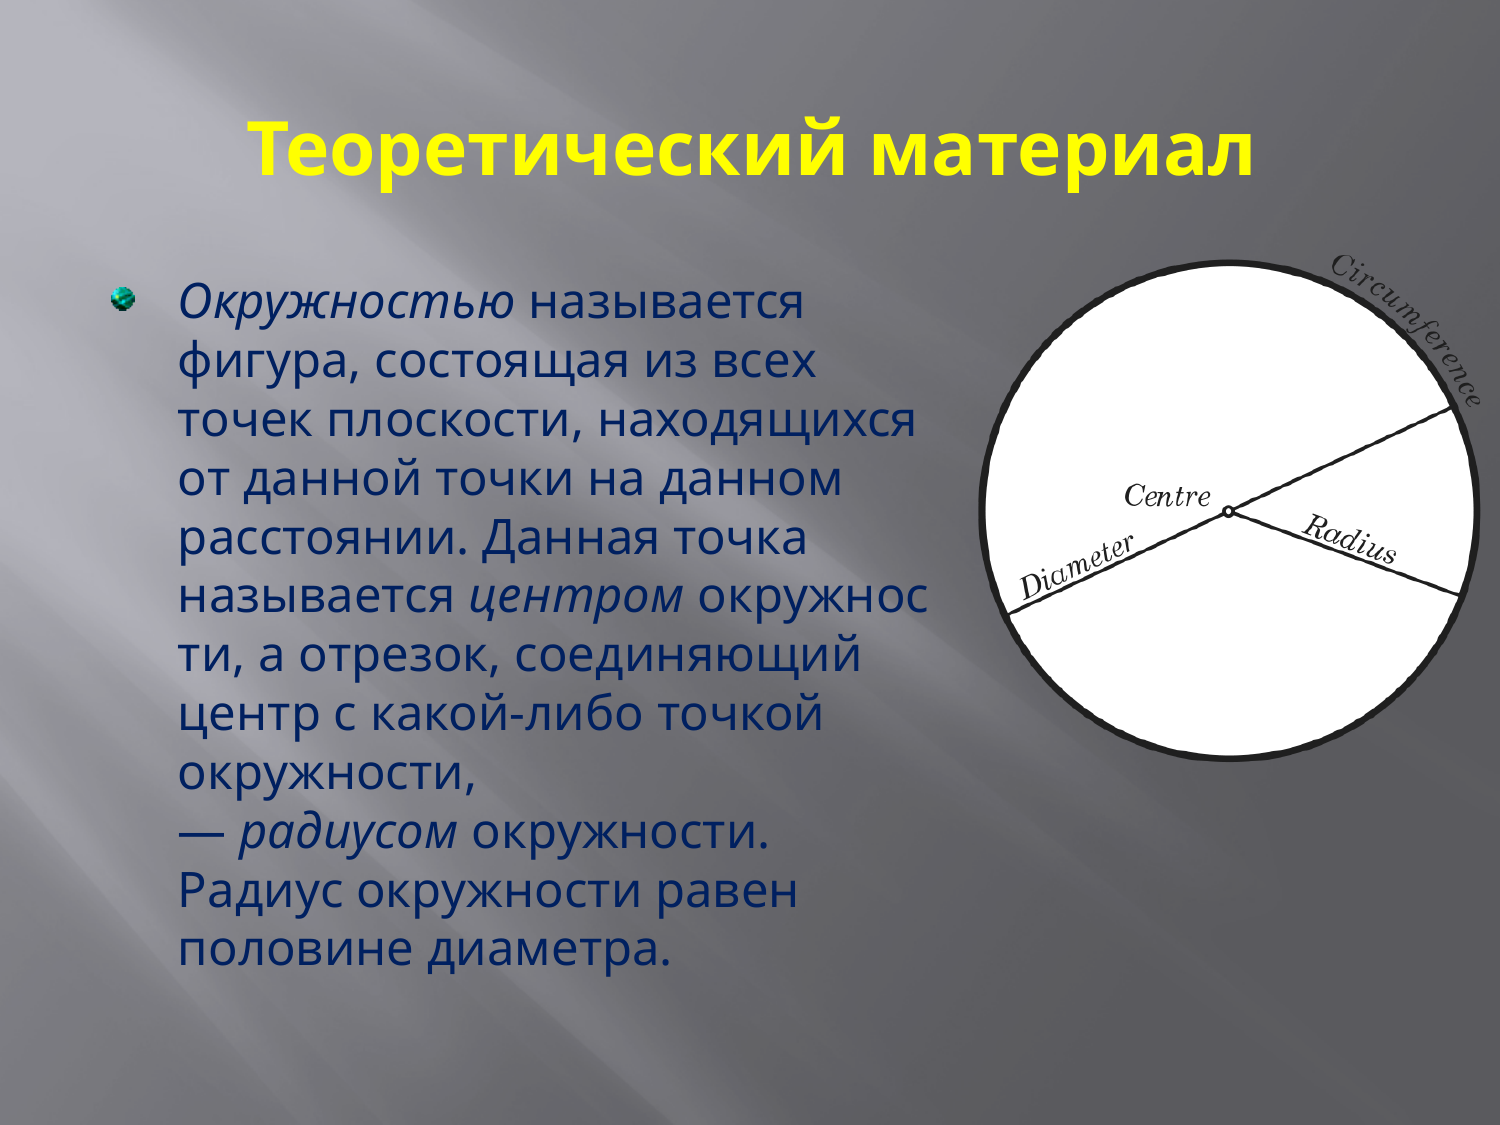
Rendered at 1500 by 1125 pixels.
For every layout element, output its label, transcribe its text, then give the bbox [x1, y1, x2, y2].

picture [958, 234, 1500, 782]
picture [111, 287, 135, 311]
list Окружностью называется фигура, состоящая из всех точек плоскости, находящихся от данной точки на данном расстоянии. Данная точка называется центром окружности, а отрезок, соединяющий центр с какой-либо точкой окружности, — радиусом окружности. Радиус окружности равен половине диаметра. [75, 262, 950, 1035]
title Теоретический материал [75, 45, 1430, 247]
